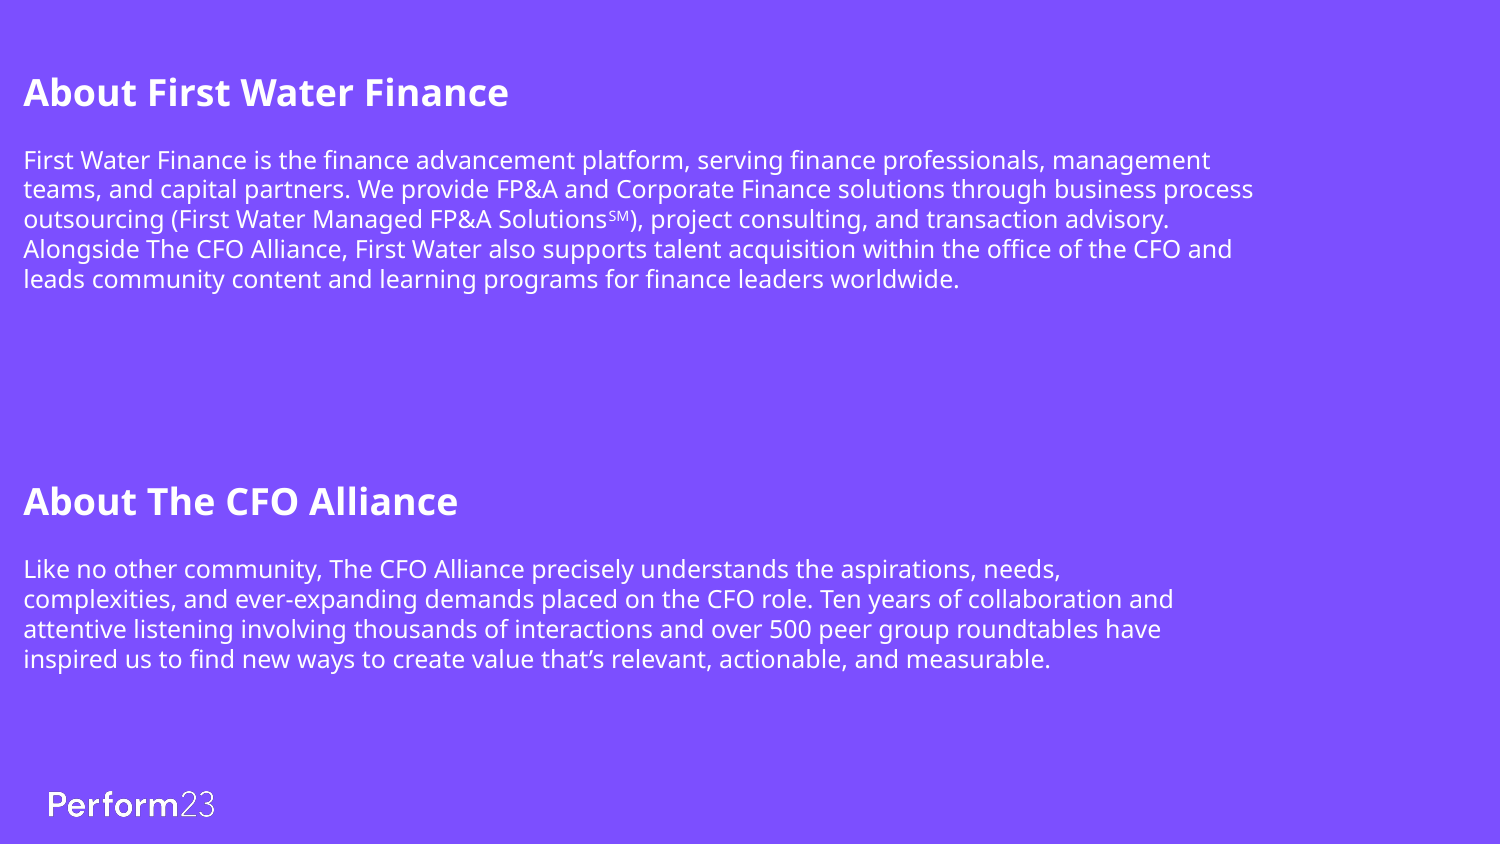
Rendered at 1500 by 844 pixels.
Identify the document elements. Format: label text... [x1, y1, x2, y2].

picture [49, 790, 215, 817]
text_box About The CFO Alliance Like no other community, The CFO Alliance precisely understands the aspirations, needs, complexities, and ever-expanding demands placed on the CFO role. Ten years of collaboration and attentive listening involving thousands of interactions and over 500 peer group roundtables have inspired us to find new ways to create value that’s relevant, actionable, and measurable. [8, 463, 1194, 688]
text_box About First Water Finance First Water Finance is the finance advancement platform, serving finance professionals, management teams, and capital partners. We provide FP&A and Corporate Finance solutions through business process outsourcing (First Water Managed FP&A SolutionsSM), project consulting, and transaction advisory. Alongside The CFO Alliance, First Water also supports talent acquisition within the office of the CFO and leads community content and learning programs for finance leaders worldwide. [8, 54, 1275, 309]
